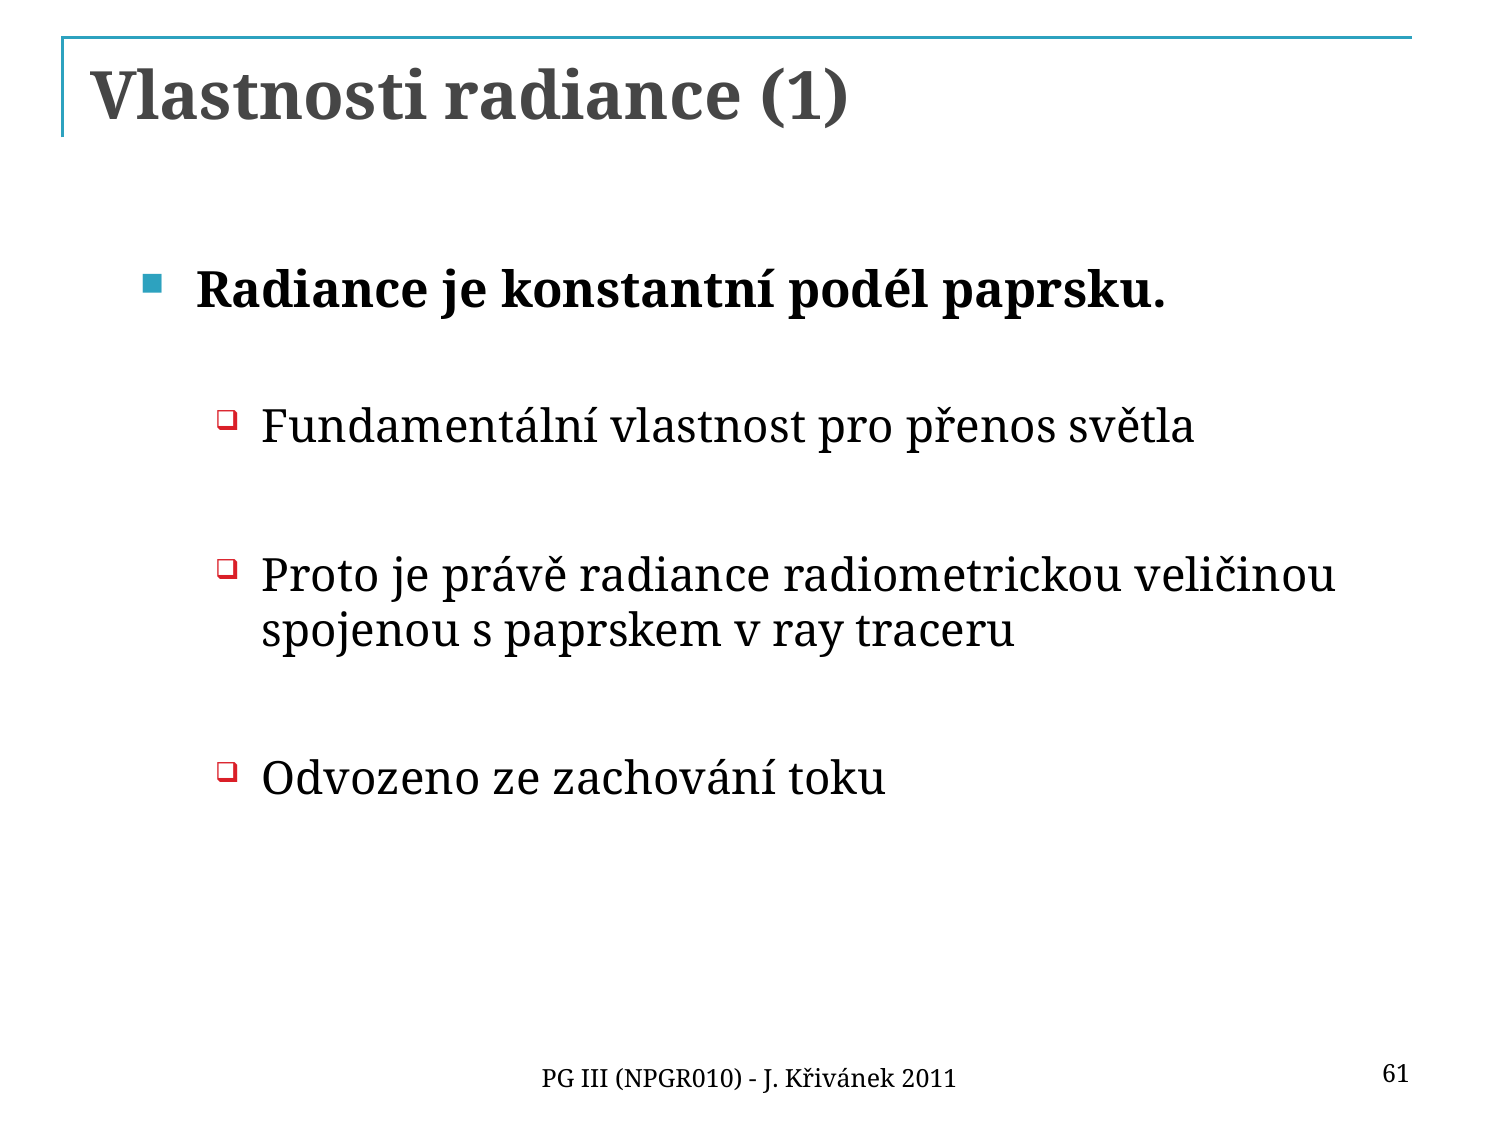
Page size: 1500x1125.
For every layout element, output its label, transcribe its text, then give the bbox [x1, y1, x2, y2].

title Vlastnosti radiance (1) [74, 45, 1426, 233]
slide_number 61 [1074, 1023, 1426, 1100]
list Radiance je konstantní podél paprsku. Fundamentální vlastnost pro přenos světla Proto je právě radiance radiometrickou veličinou spojenou s paprskem v ray traceru Odvozeno ze zachování toku [124, 249, 1401, 1076]
footer PG III (NPGR010) - J. Křivánek 2011 [512, 1024, 988, 1101]
